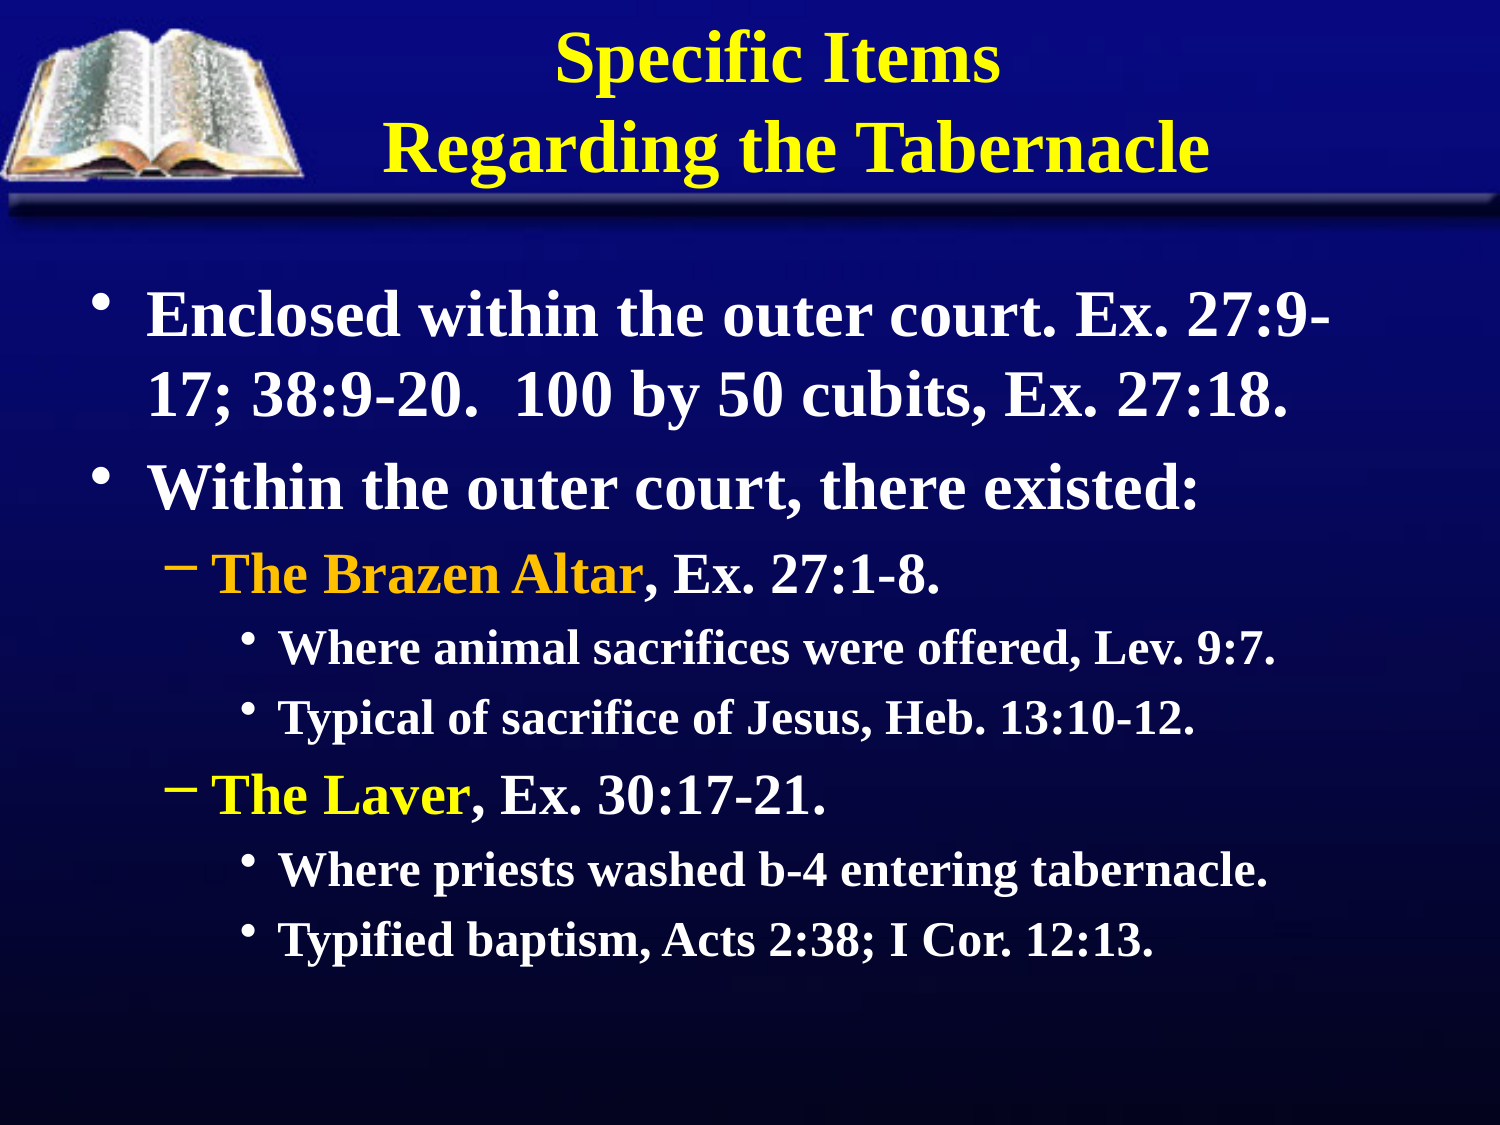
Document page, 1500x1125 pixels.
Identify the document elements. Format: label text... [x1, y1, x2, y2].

picture [0, 0, 1500, 1125]
title Specific Items Regarding the Tabernacle [75, 0, 1425, 233]
list Enclosed within the outer court. Ex. 27:9-17; 38:9-20. 100 by 50 cubits, Ex. 27:18. Within the outer court, there existed: The Brazen Altar, Ex. 27:1-8. Where animal sacrifices were offered, Lev. 9:7. Typical of sacrifice of Jesus, Heb. 13:10-12. The Laver, Ex. 30:17-21. Where priests washed b-4 entering tabernacle. Typified baptism, Acts 2:38; I Cor. 12:13. [75, 262, 1425, 1005]
